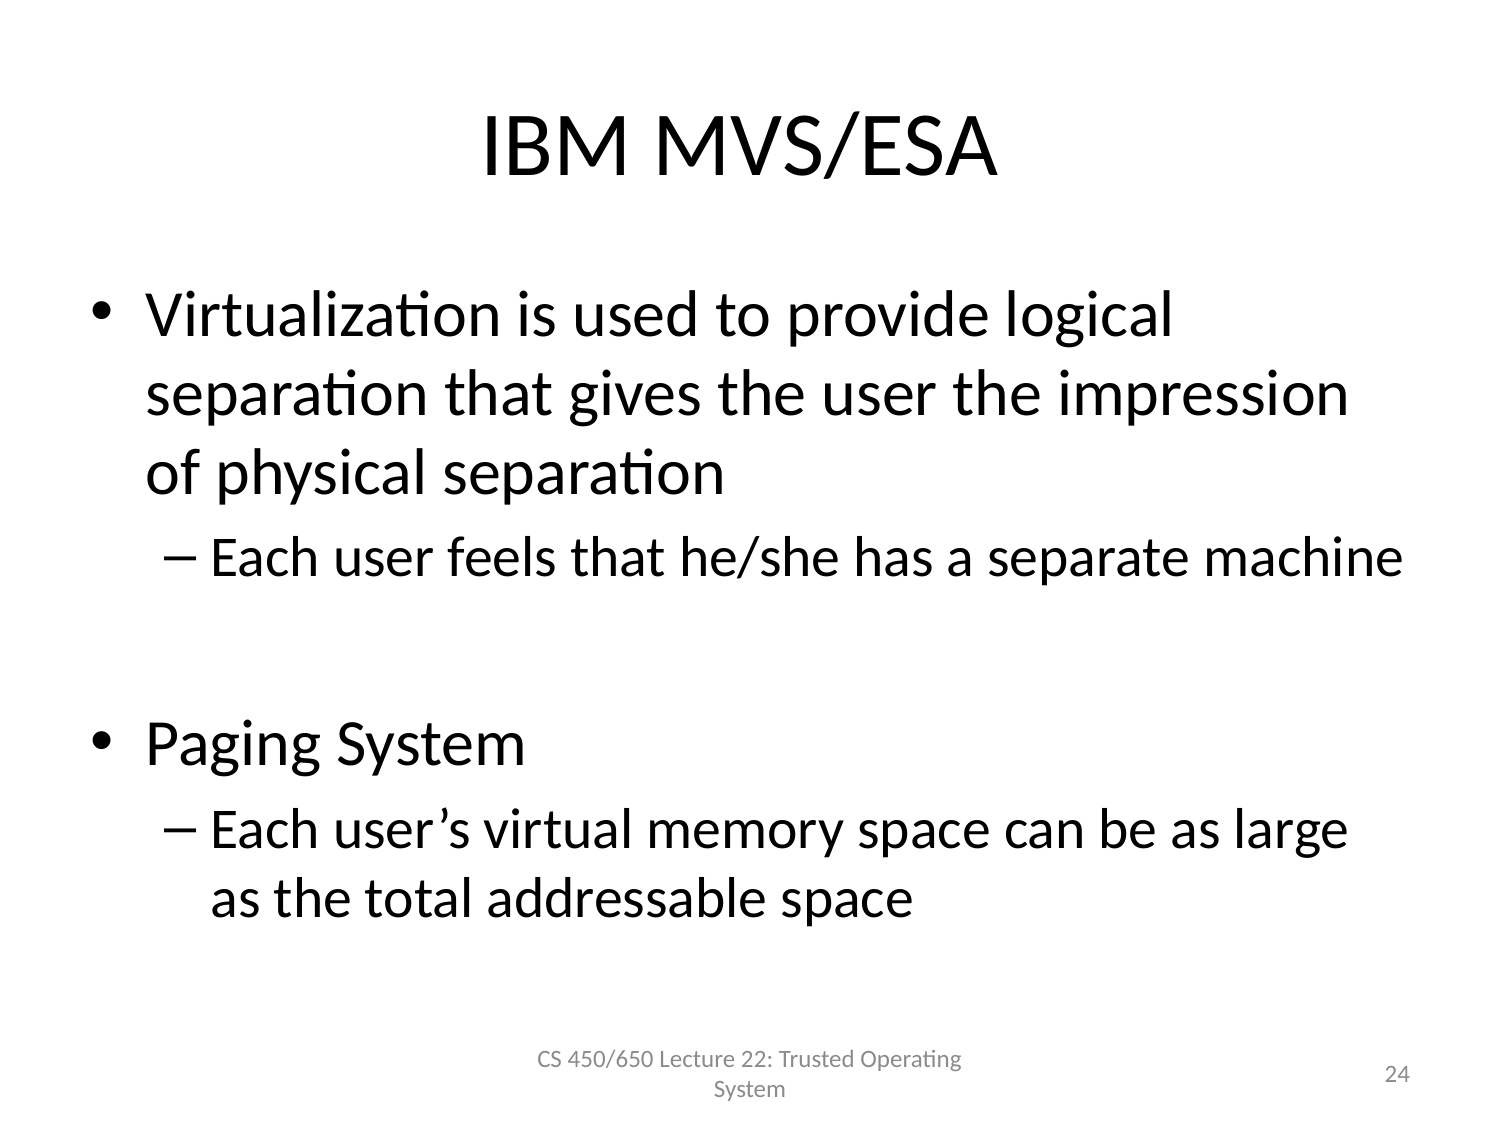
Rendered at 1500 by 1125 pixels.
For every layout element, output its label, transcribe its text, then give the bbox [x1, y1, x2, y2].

list Virtualization is used to provide logical separation that gives the user the impression of physical separation Each user feels that he/she has a separate machine Paging System Each user’s virtual memory space can be as large as the total addressable space [75, 262, 1425, 1005]
title IBM MVS/ESA [75, 45, 1425, 233]
slide_number 24 [1074, 1042, 1425, 1103]
footer CS 450/650 Lecture 22: Trusted Operating System [512, 1042, 988, 1103]
